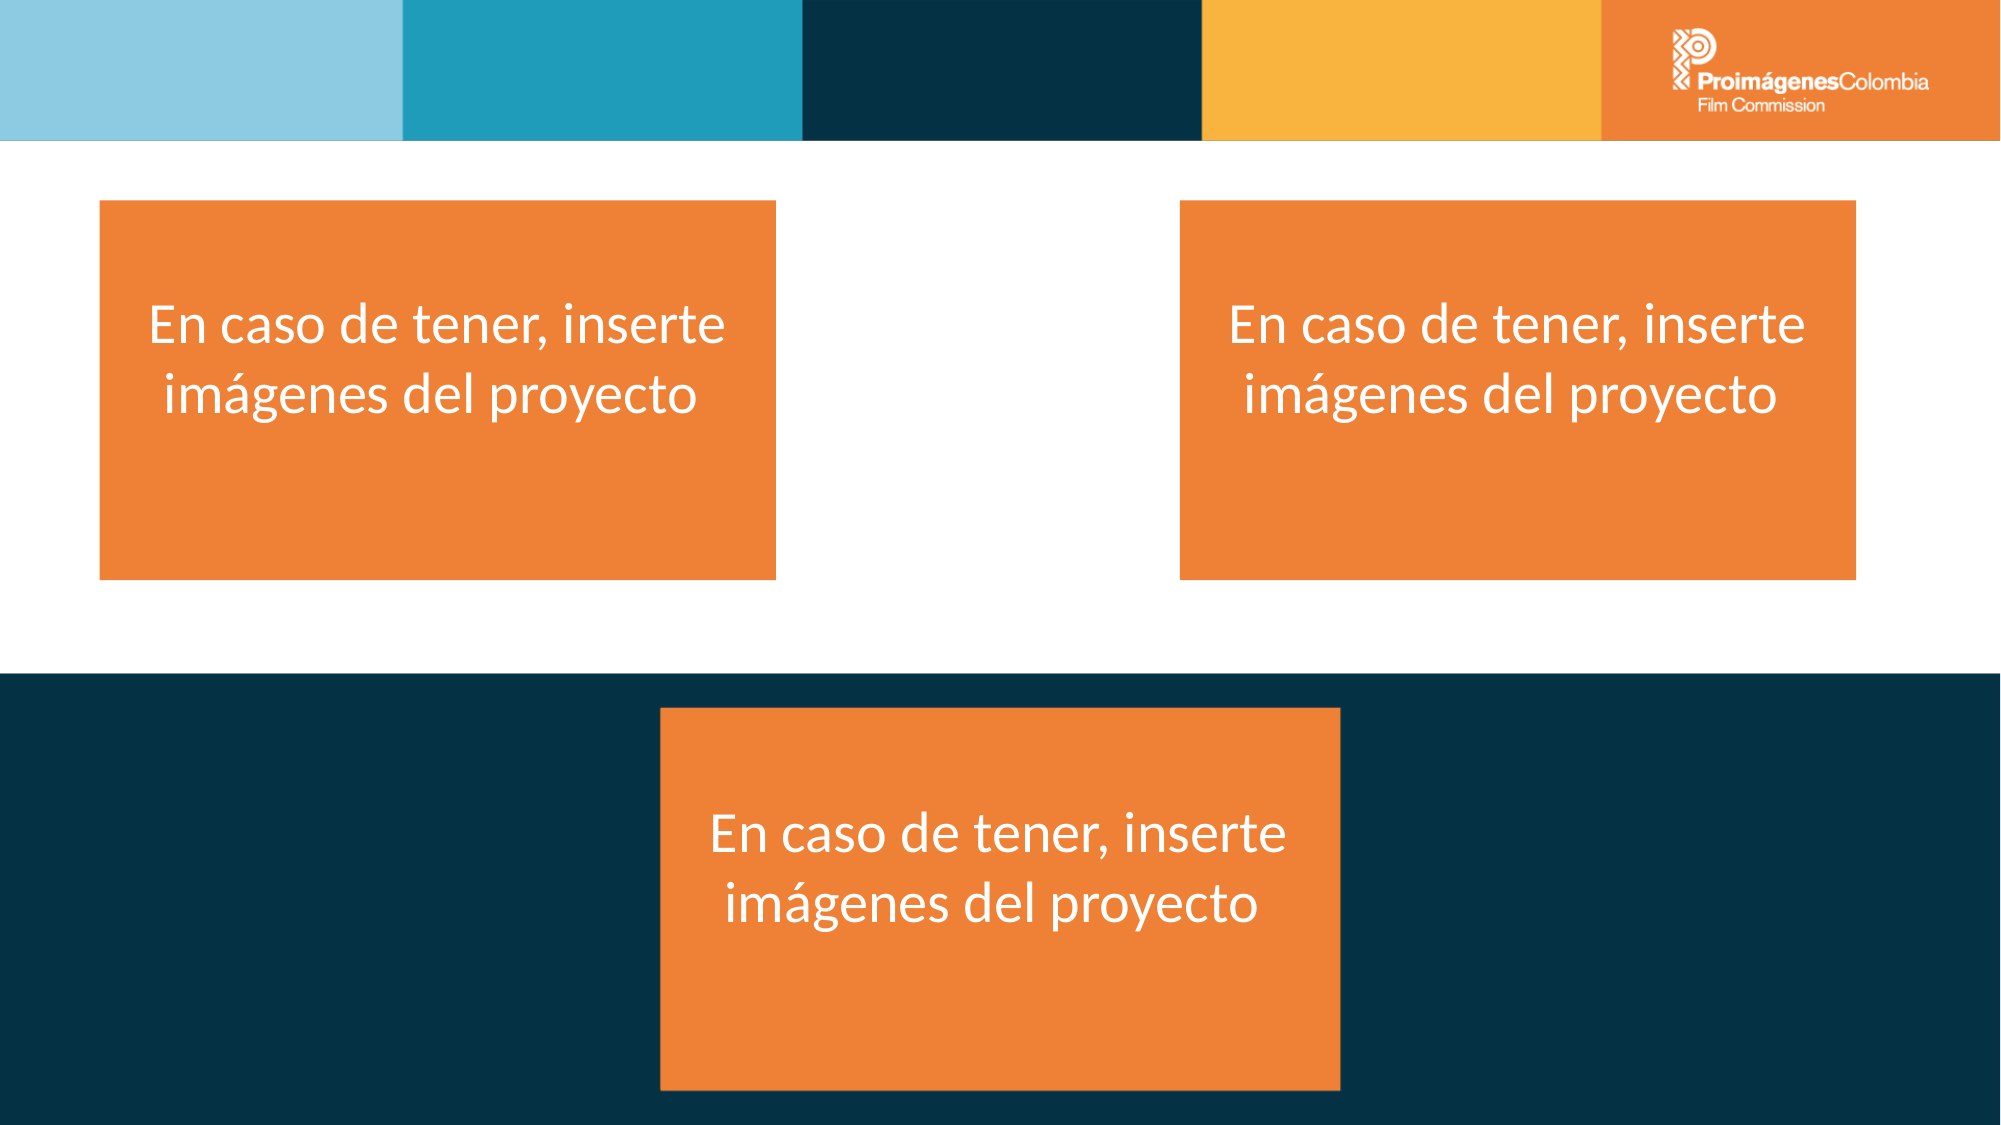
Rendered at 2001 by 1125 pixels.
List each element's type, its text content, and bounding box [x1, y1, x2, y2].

text_box [99, 173, 1955, 628]
picture [0, 0, 2001, 673]
text_box En caso de tener, inserte imágenes del proyecto [1179, 200, 1857, 581]
text_box En caso de tener, inserte imágenes del proyecto [99, 200, 776, 581]
picture [660, 707, 1341, 1091]
text_box En caso de tener, inserte imágenes del proyecto [660, 708, 1337, 1089]
